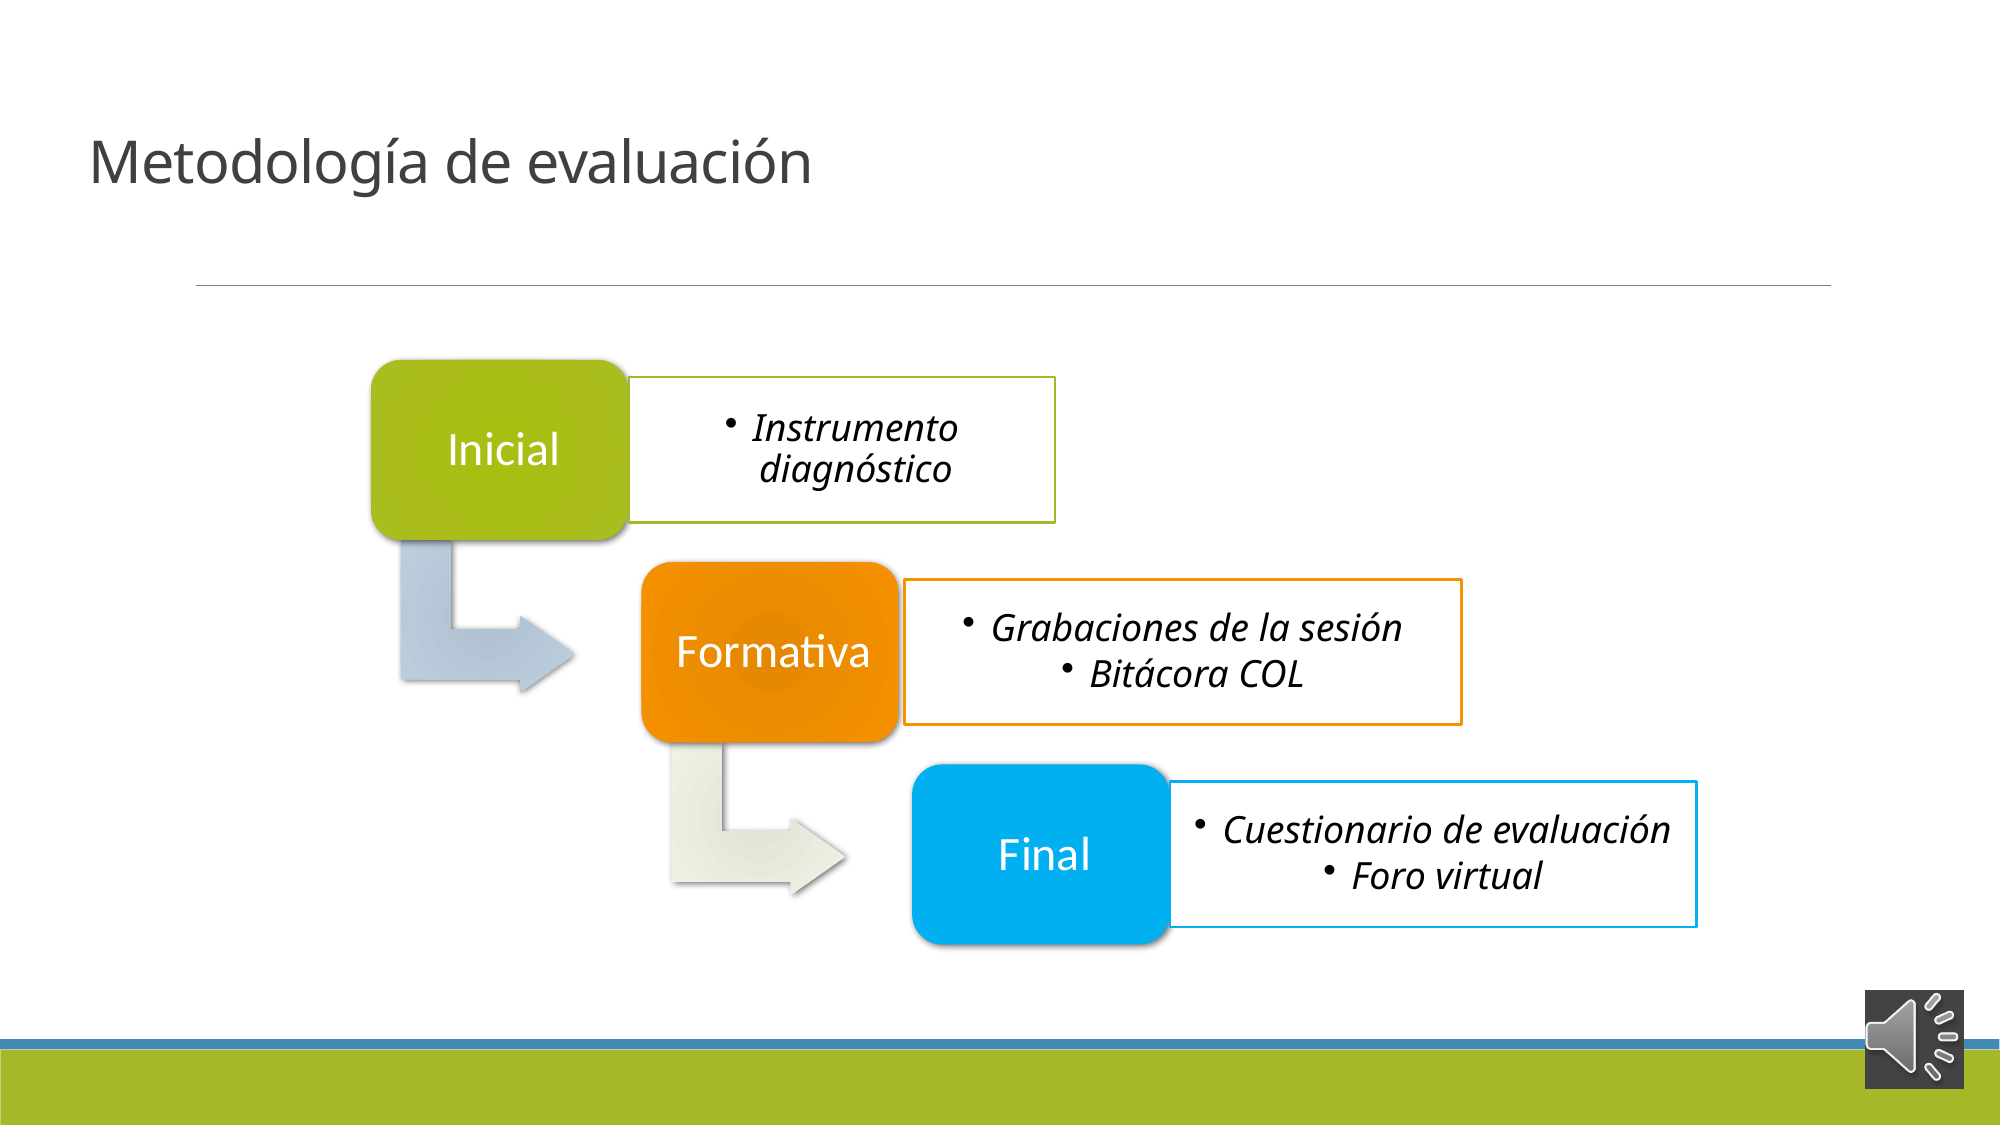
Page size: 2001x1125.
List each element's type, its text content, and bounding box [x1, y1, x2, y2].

title Metodología de evaluación [73, 91, 912, 204]
picture [1864, 989, 1966, 1091]
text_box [180, 356, 1717, 949]
